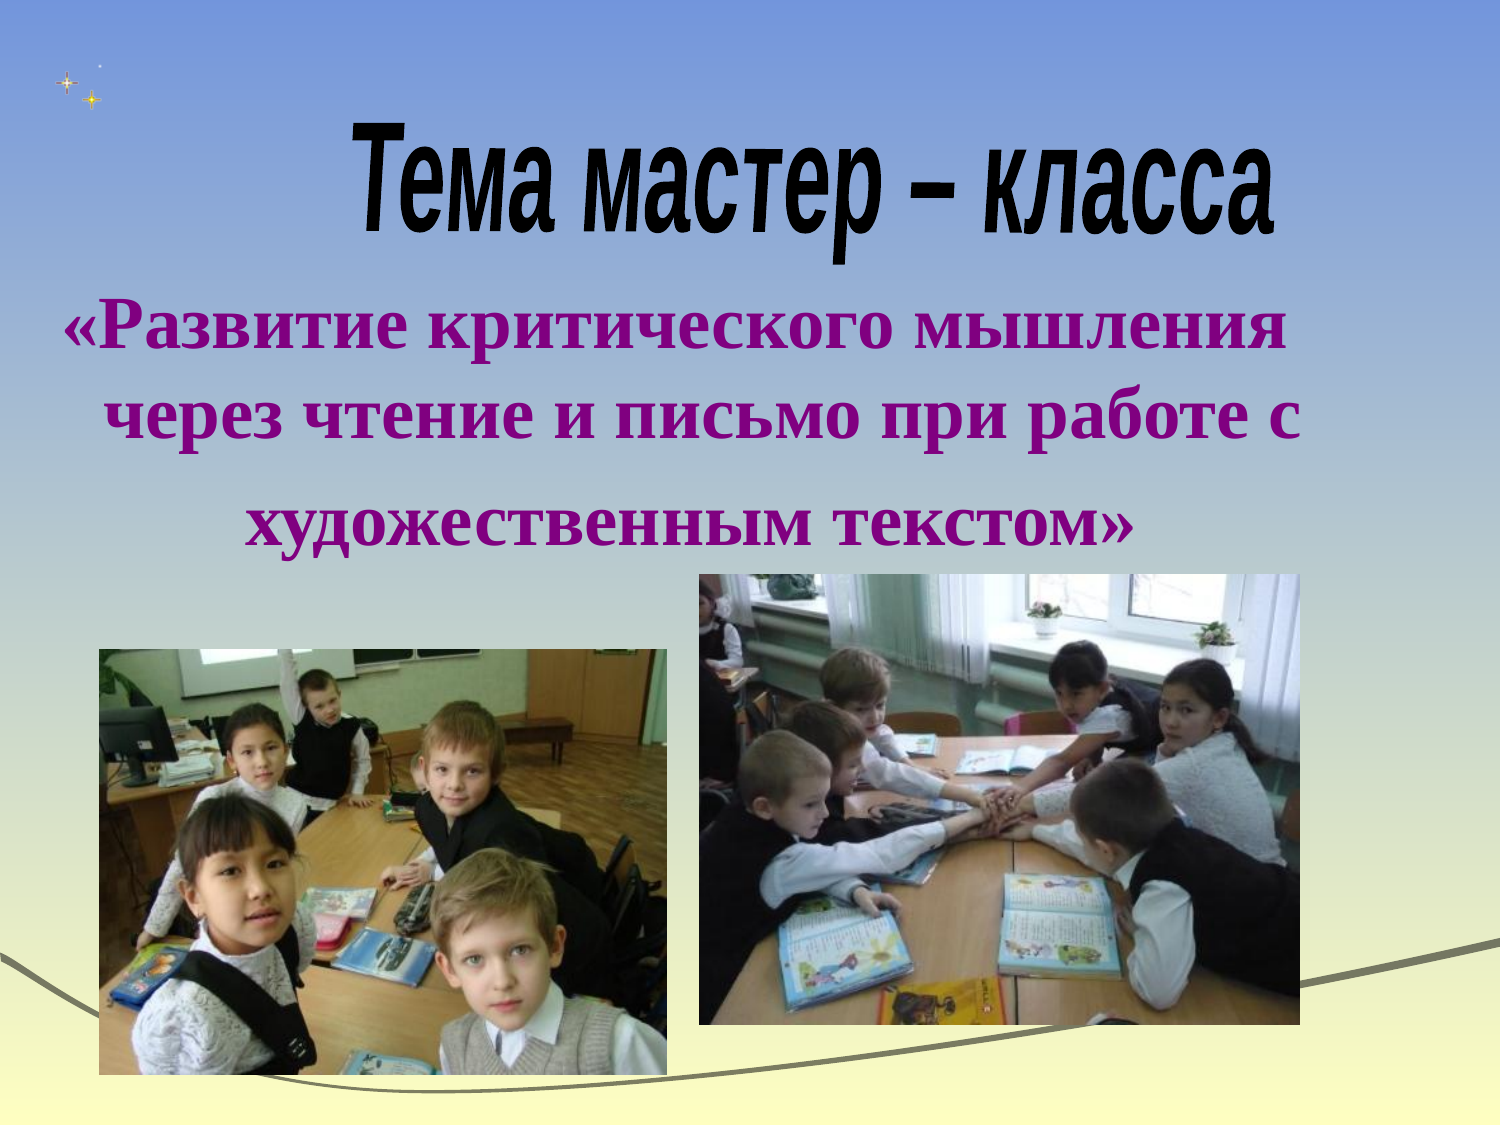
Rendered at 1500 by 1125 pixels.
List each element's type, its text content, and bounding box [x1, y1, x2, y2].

picture [699, 574, 1301, 1026]
picture [50, 50, 116, 116]
list «Развитие критического мышления через чтение и письмо при работе с художественным текстом» [0, 137, 1351, 1006]
picture [99, 649, 667, 1076]
